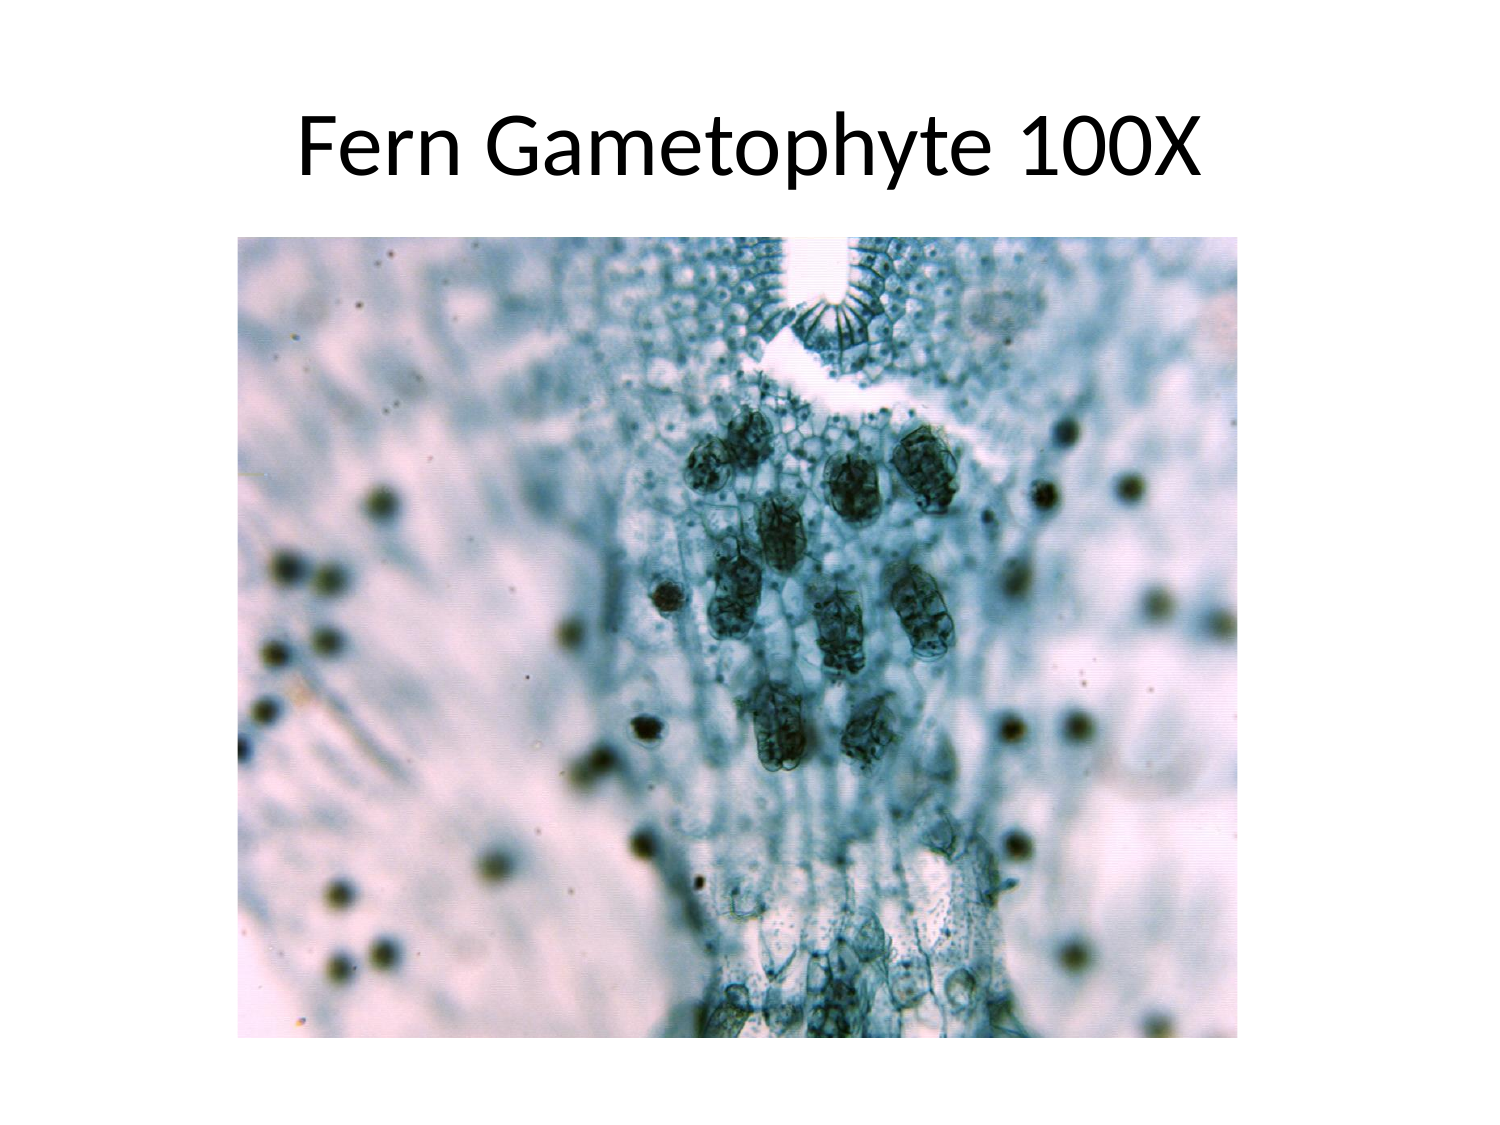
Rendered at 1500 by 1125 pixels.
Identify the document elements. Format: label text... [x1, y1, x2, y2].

picture [237, 237, 1238, 1038]
title Fern Gametophyte 100X [75, 45, 1425, 233]
